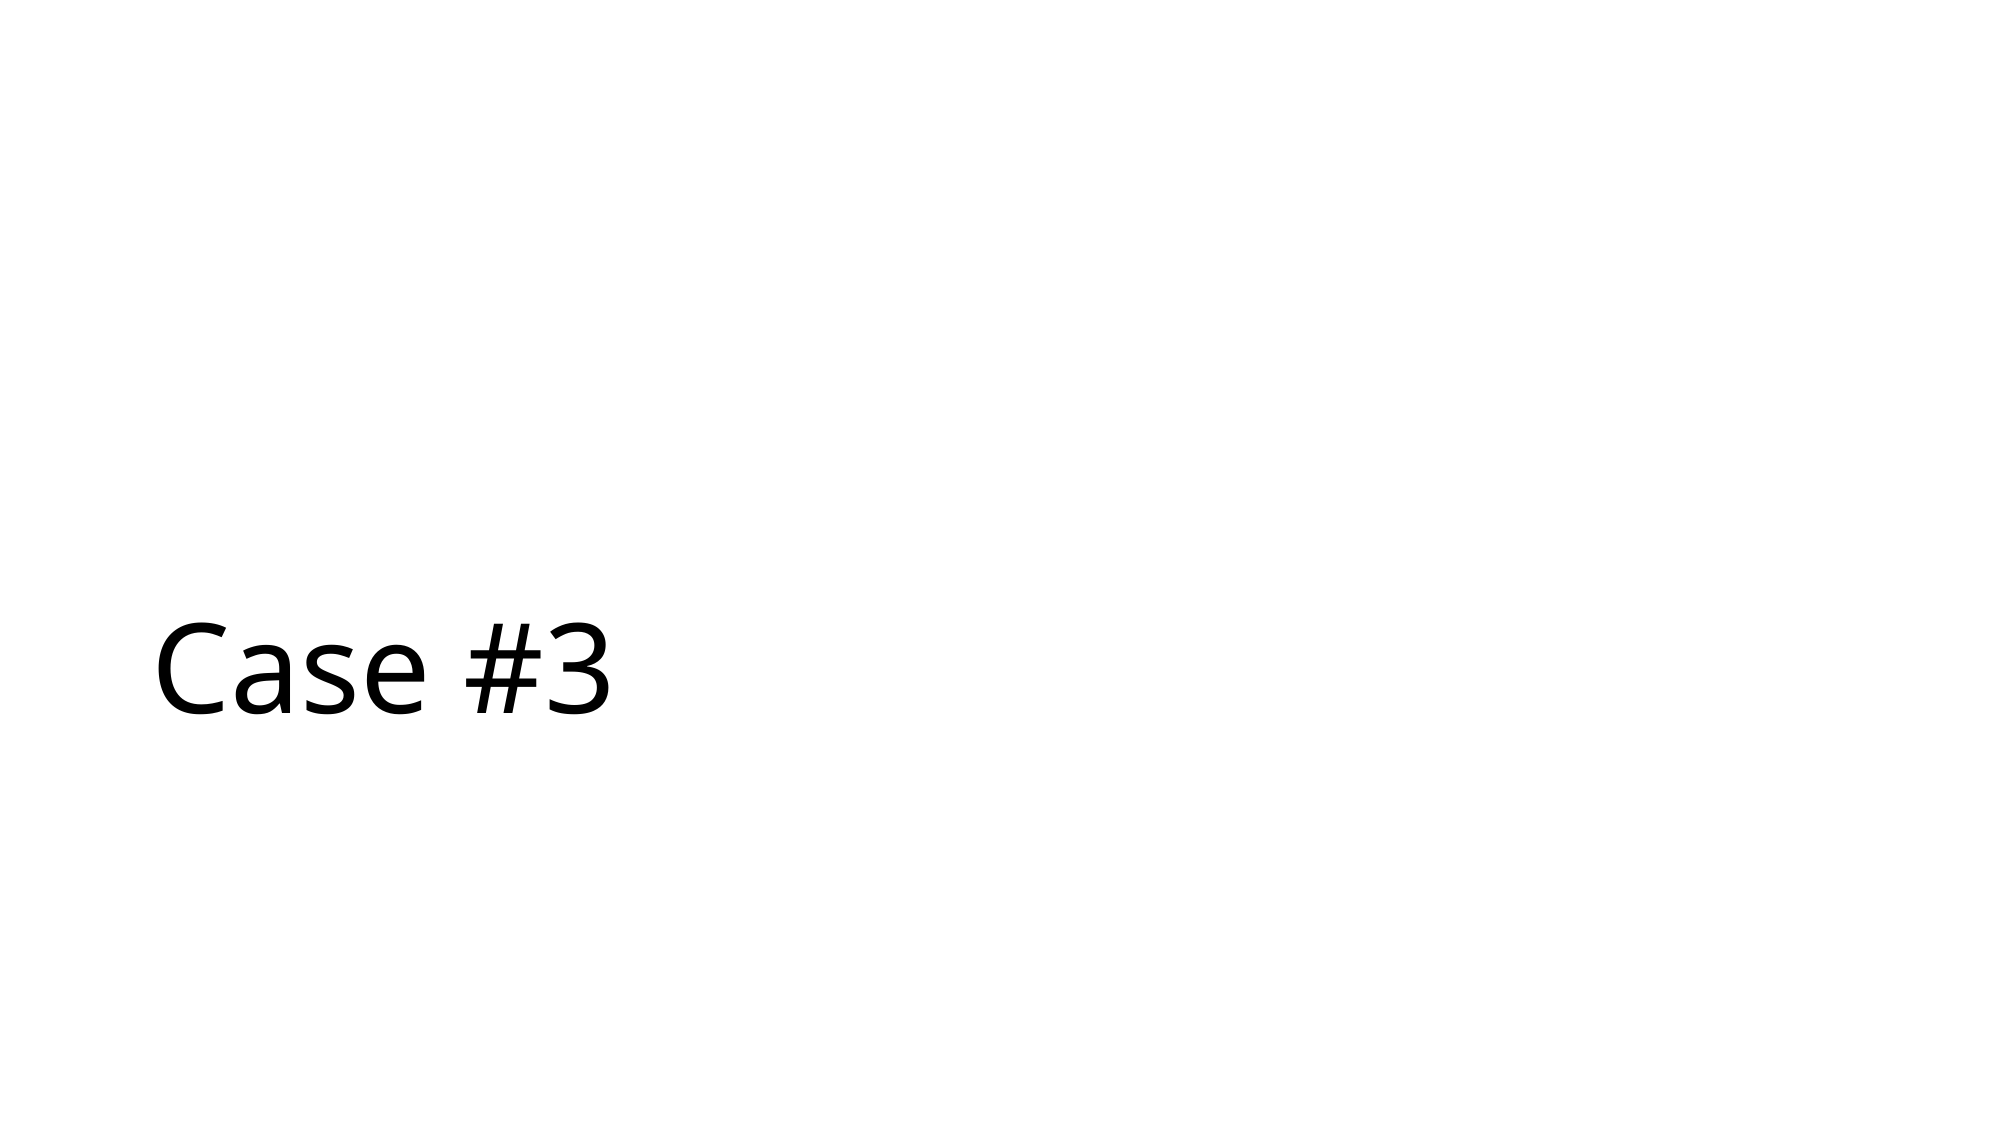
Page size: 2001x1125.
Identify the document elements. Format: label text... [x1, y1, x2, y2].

title Case #3 [136, 280, 1862, 749]
